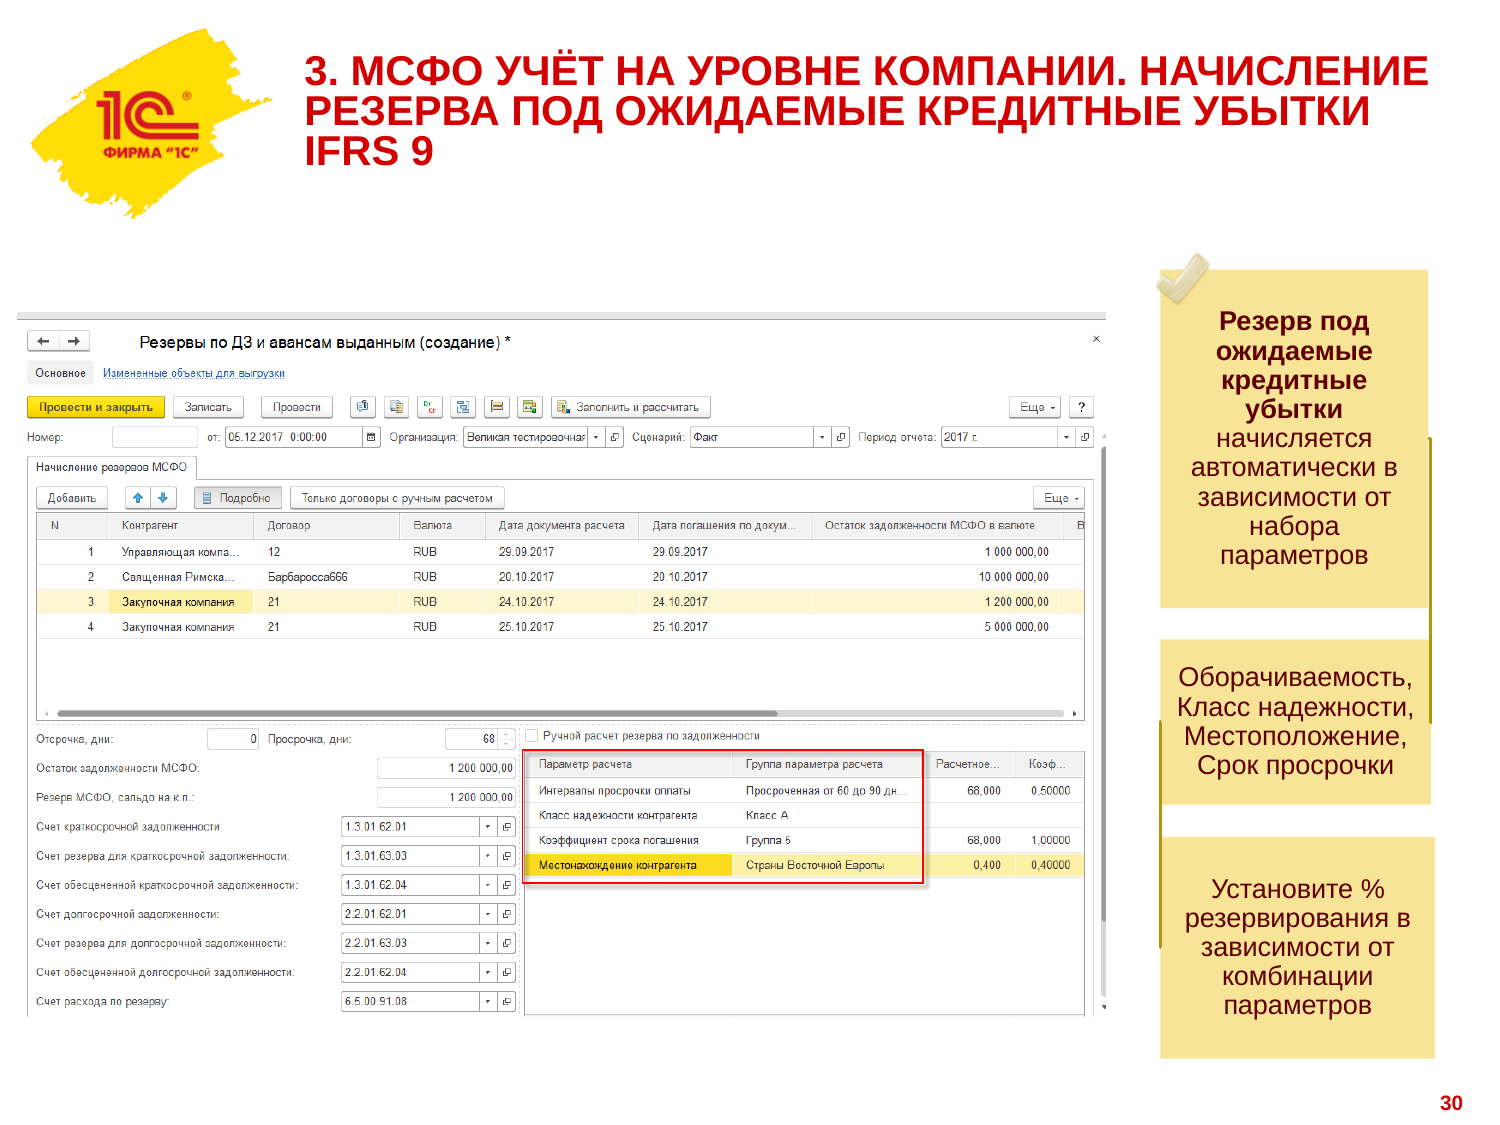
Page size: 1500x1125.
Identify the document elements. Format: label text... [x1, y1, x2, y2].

text_box Установите % резервирования в зависимости от комбинации параметров [1158, 835, 1437, 1061]
title 3. МСФО УЧЁТ НА УРОВНЕ КОМПАНИИ. НАЧИСЛЕНИЕ РЕЗЕРВА ПОД ОЖИДАЕМЫЕ КРЕДИТНЫЕ УБЫТКИ IFRS 9 [289, 42, 1447, 184]
picture [1154, 251, 1211, 307]
slide_number 30 [1352, 1082, 1479, 1125]
picture [17, 311, 1106, 1017]
text_box Резерв под ожидаемые кредитные убытки начисляется автоматически в зависимости от набора параметров [1158, 267, 1430, 610]
picture [23, 23, 278, 224]
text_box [1427, 438, 1432, 723]
text_box Оборачиваемость, Класс надежности, Местоположение,Срок просрочки [1158, 637, 1433, 807]
